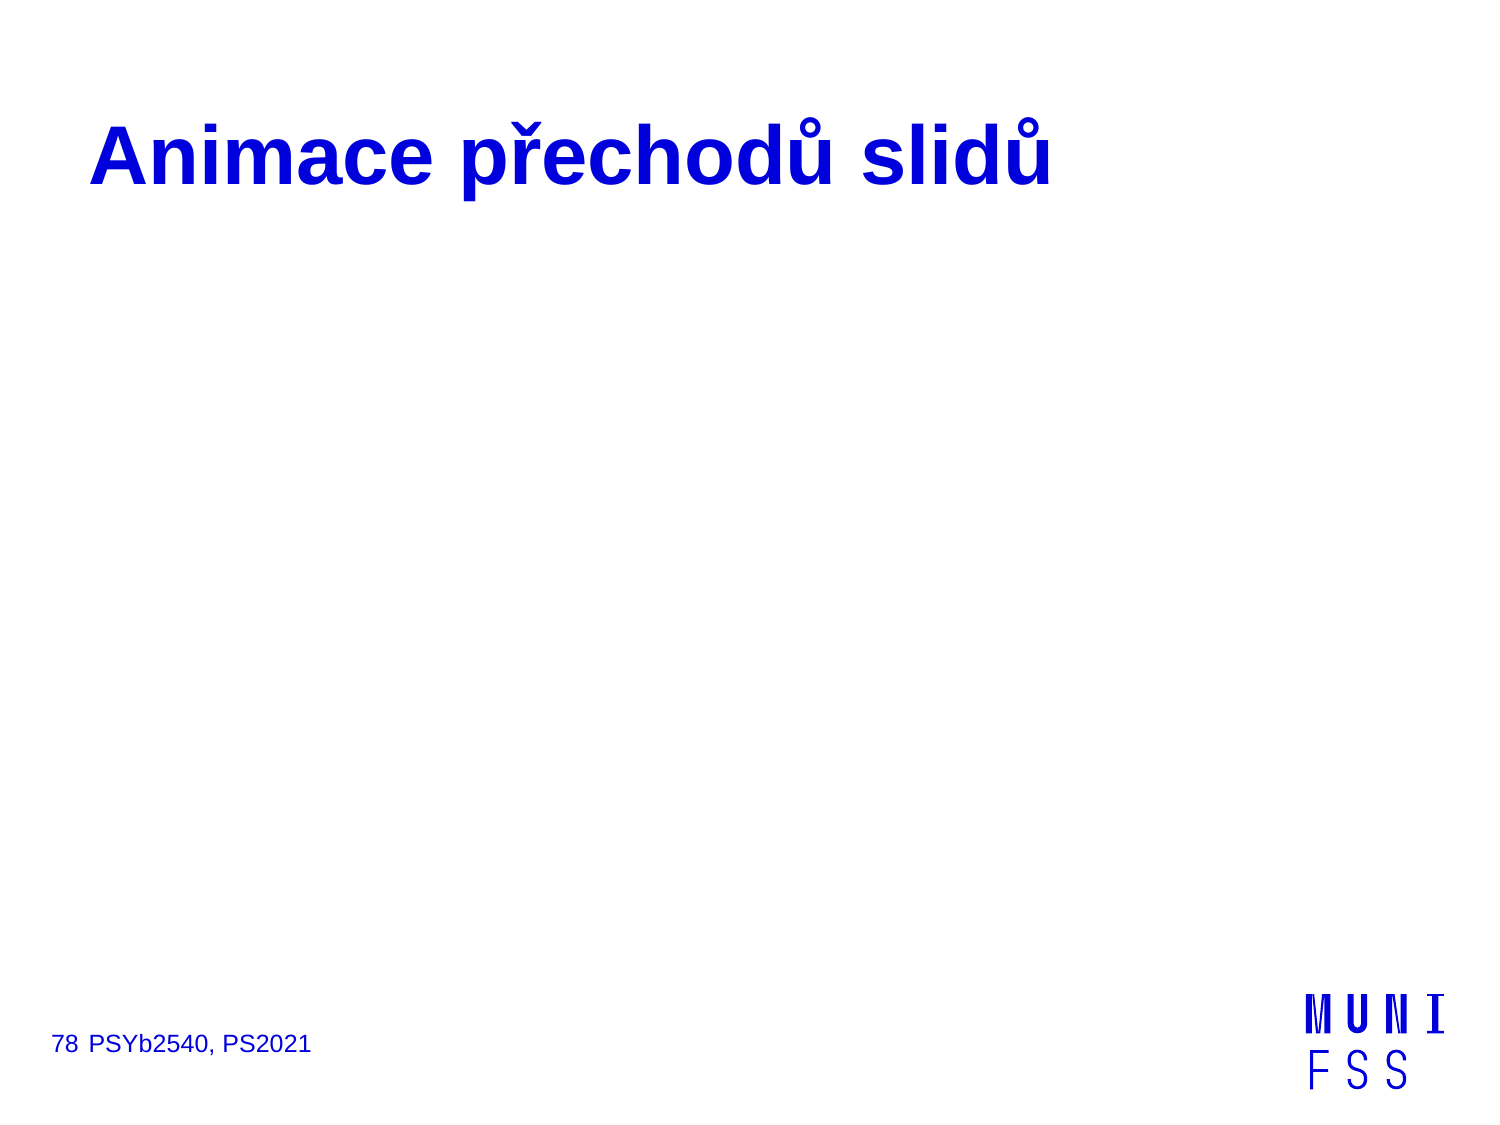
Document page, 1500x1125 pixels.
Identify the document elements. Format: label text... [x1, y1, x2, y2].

slide_number 78 [50, 1021, 82, 1063]
title Animace přechodů slidů [88, 118, 1412, 193]
footer PSYb2540, PS2021 [88, 1021, 1063, 1063]
